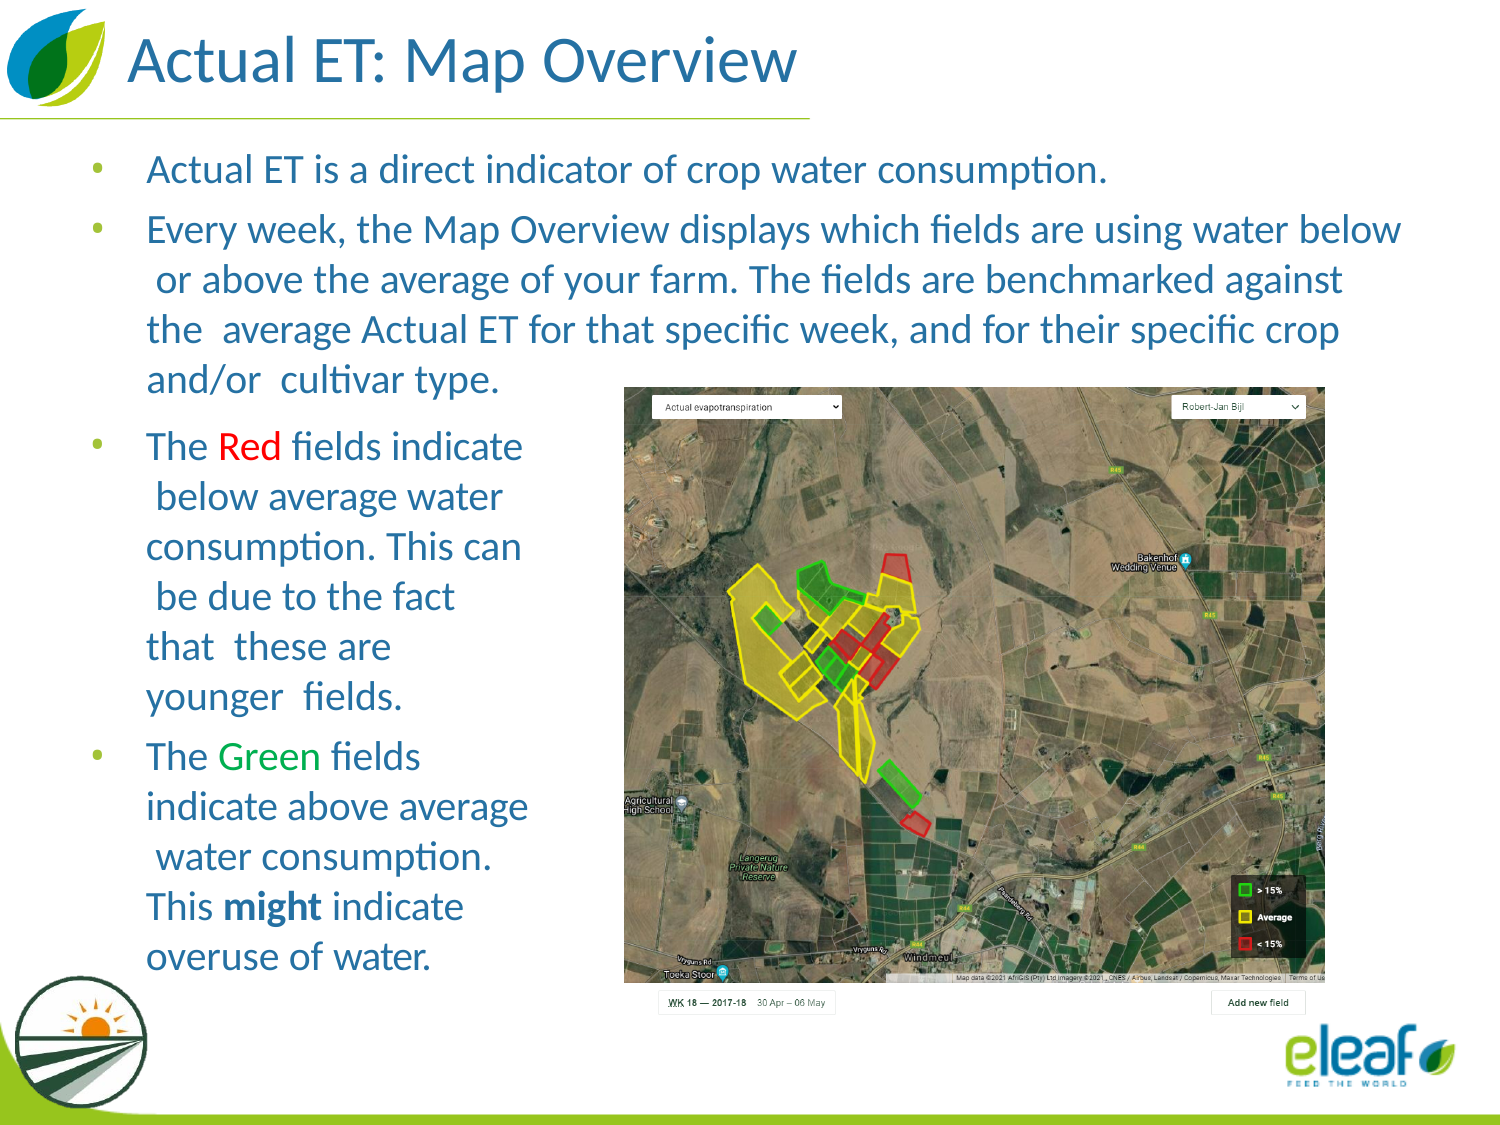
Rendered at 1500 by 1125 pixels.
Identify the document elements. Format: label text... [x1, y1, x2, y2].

text_box Actual ET is a direct indicator of crop water consumption. Every week, the Map Overview displays which fields are using water below or above the average of your farm. The fields are benchmarked against the average Actual ET for that specific week, and for their specific crop and/or cultivar type. The Red fields indicate below average water consumption. This can be due to the fact that these are younger fields. The Green fields indicate above average water consumption. This might indicate overuse of water. [87, 130, 1410, 980]
picture [7, 8, 105, 107]
picture [0, 118, 1500, 1125]
title Actual ET: Map Overview [125, 14, 807, 130]
